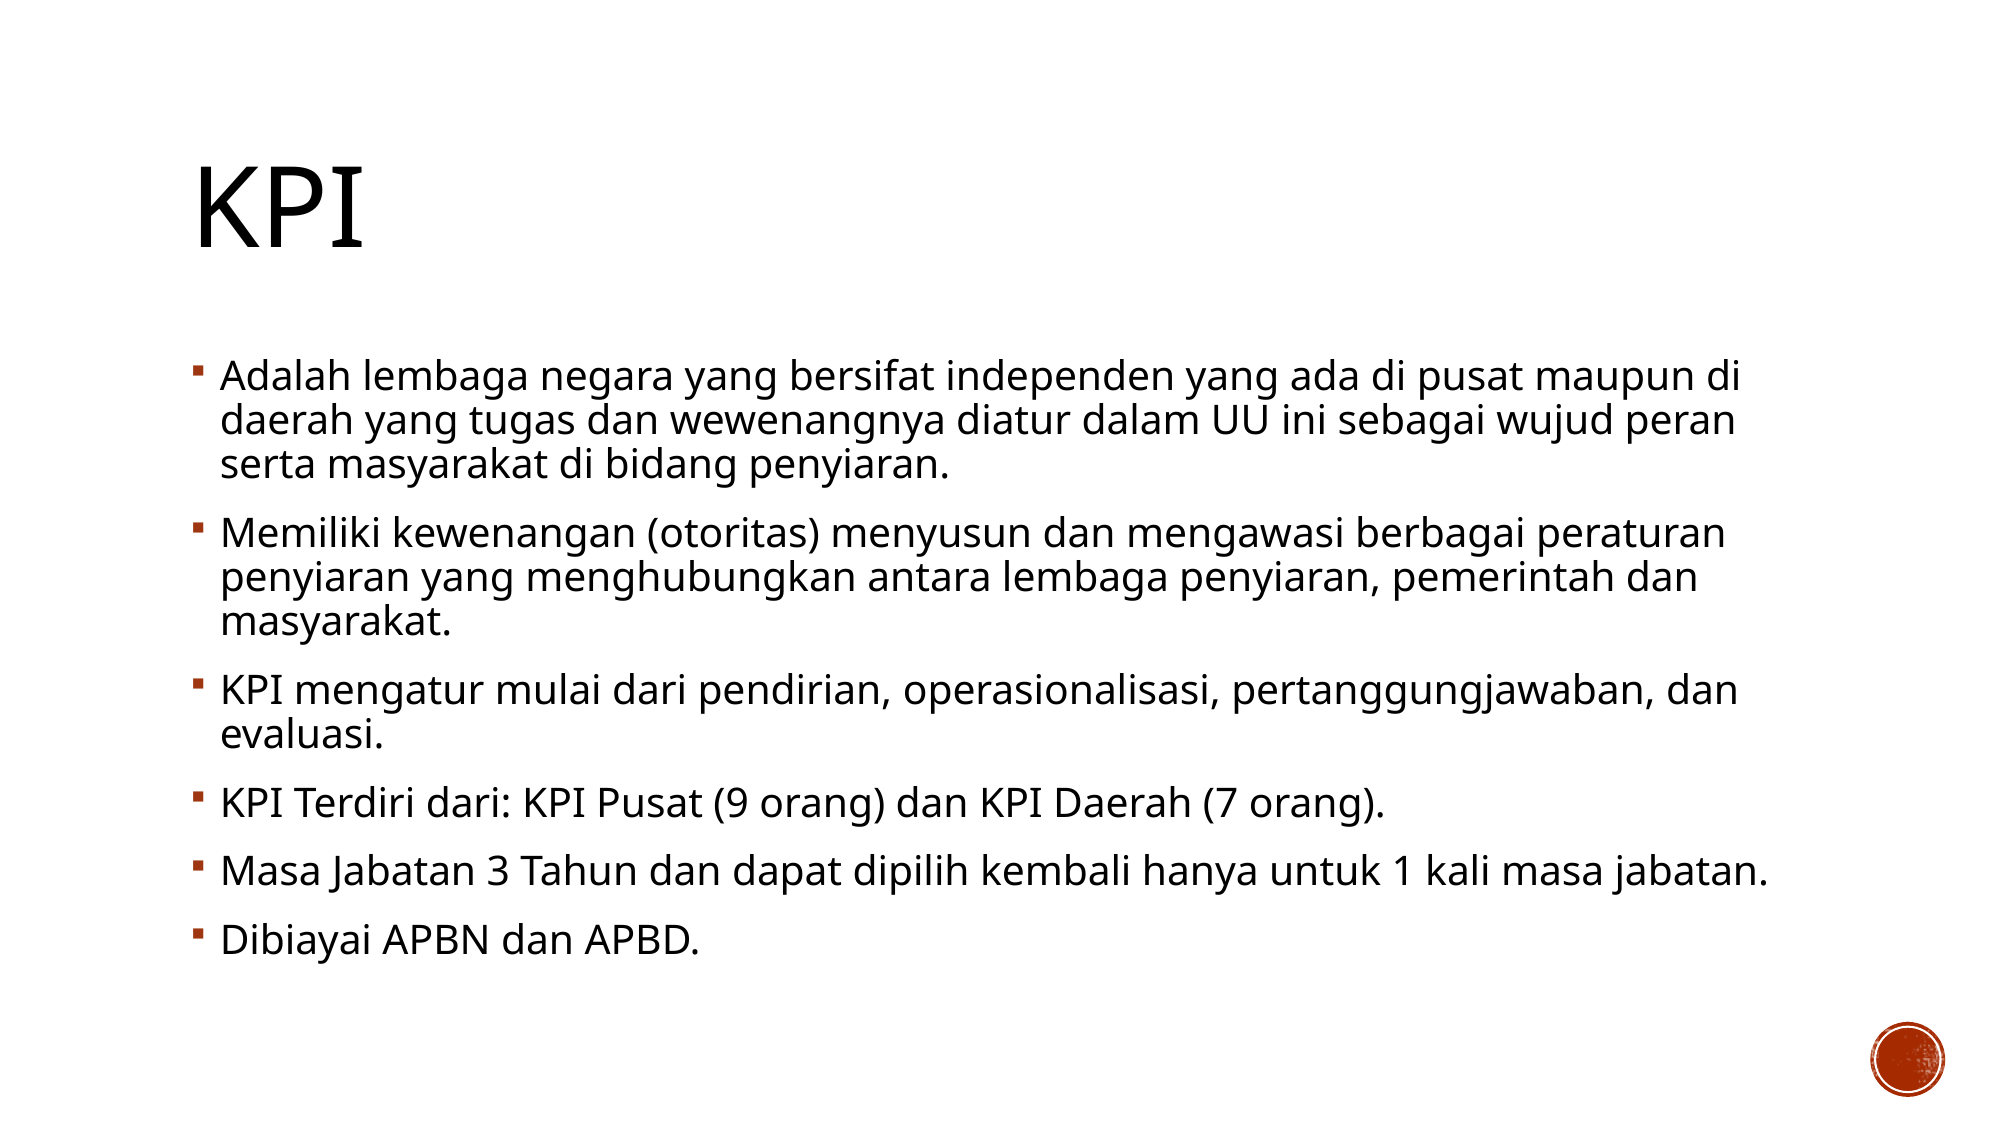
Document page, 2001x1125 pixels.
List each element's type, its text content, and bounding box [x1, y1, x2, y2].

title kpi [175, 79, 1826, 344]
list Adalah lembaga negara yang bersifat independen yang ada di pusat maupun di daerah yang tugas dan wewenangnya diatur dalam UU ini sebagai wujud peran serta masyarakat di bidang penyiaran. Memiliki kewenangan (otoritas) menyusun dan mengawasi berbagai peraturan penyiaran yang menghubungkan antara lembaga penyiaran, pemerintah dan masyarakat. KPI mengatur mulai dari pendirian, operasionalisasi, pertanggungjawaban, dan evaluasi. KPI Terdiri dari: KPI Pusat (9 orang) dan KPI Daerah (7 orang). Masa Jabatan 3 Tahun dan dapat dipilih kembali hanya untuk 1 kali masa jabatan. Dibiayai APBN dan APBD. [175, 348, 1826, 1013]
